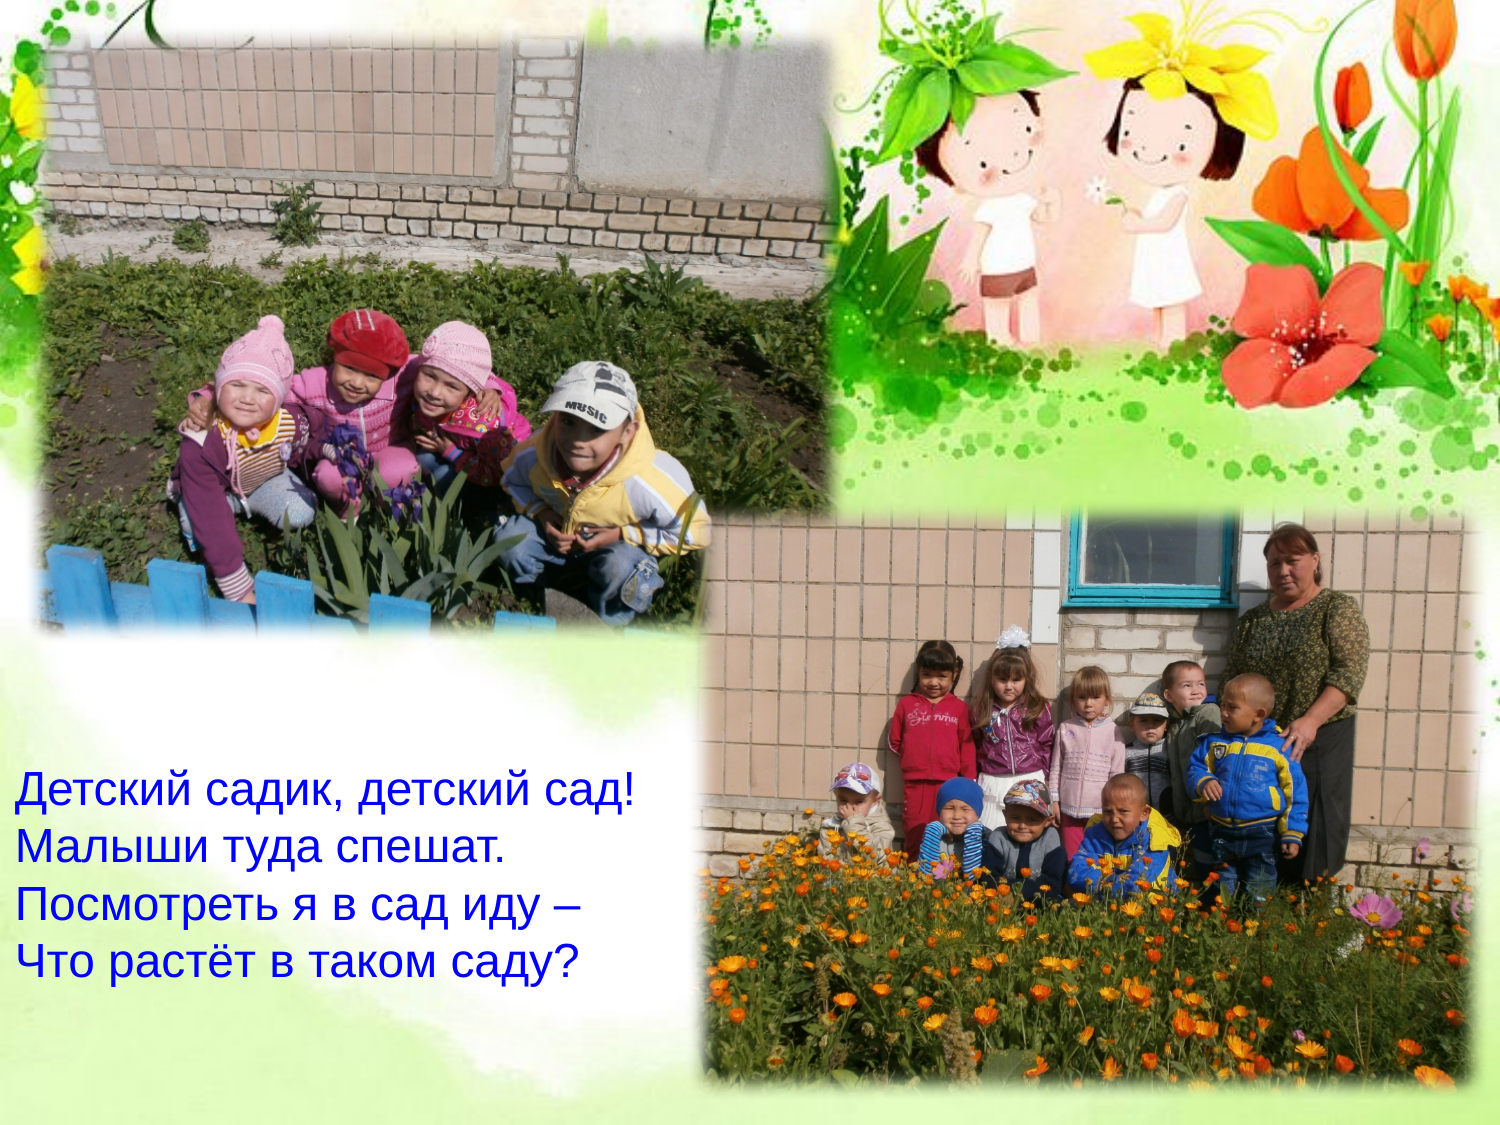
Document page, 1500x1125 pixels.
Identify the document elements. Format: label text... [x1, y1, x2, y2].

picture [0, 0, 1500, 1125]
text_box Детский садик, детский сад! Малыши туда спешат. Посмотреть я в сад иду – Что растёт в таком саду? [0, 749, 663, 995]
